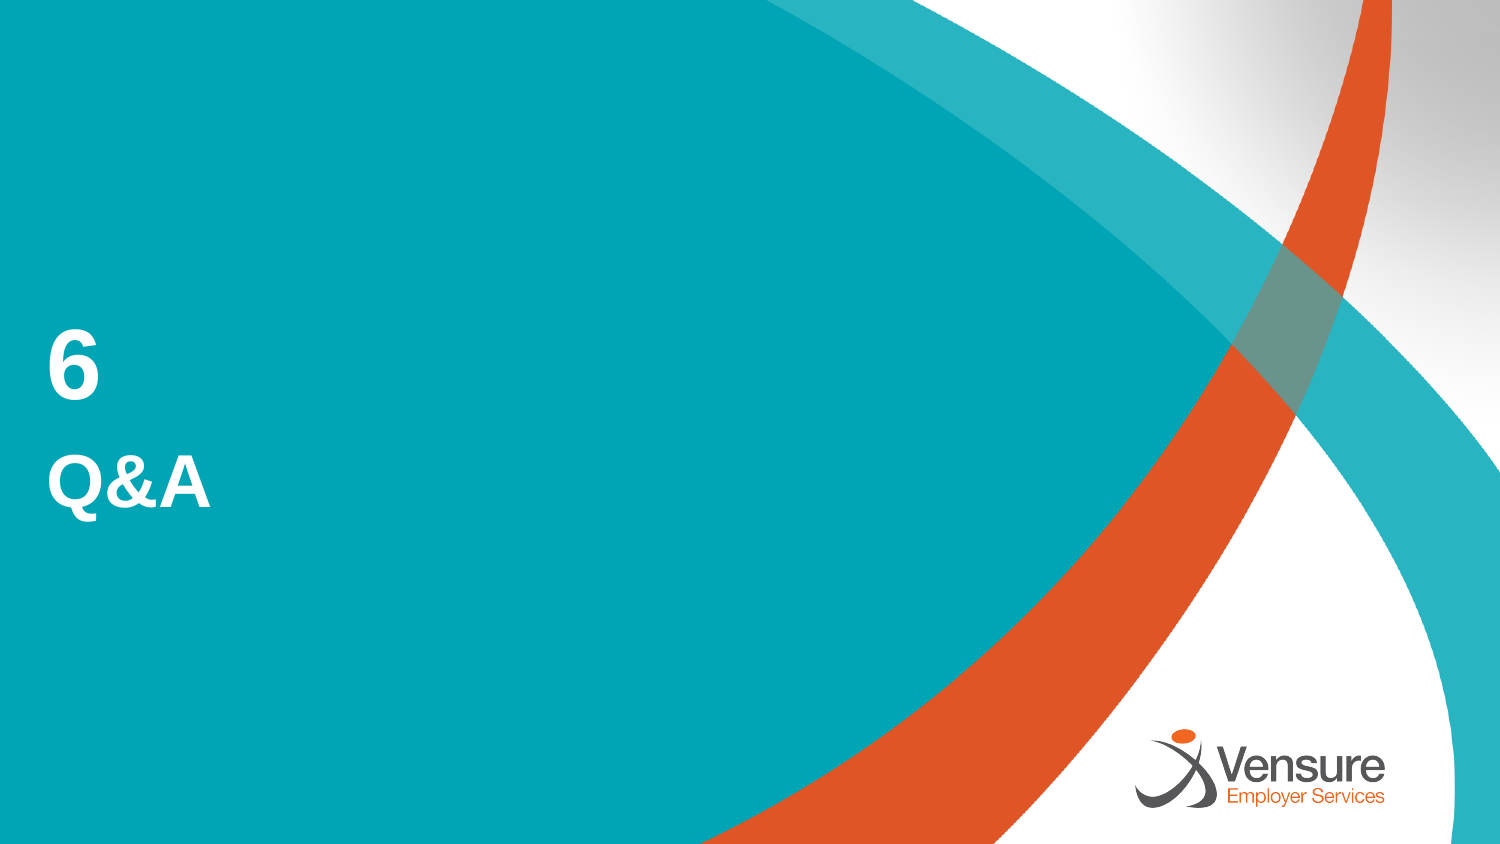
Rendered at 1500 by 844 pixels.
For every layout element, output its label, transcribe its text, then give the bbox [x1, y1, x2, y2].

list Q&A [46, 442, 1183, 607]
picture [0, 0, 1500, 844]
title 6 [46, 67, 757, 419]
